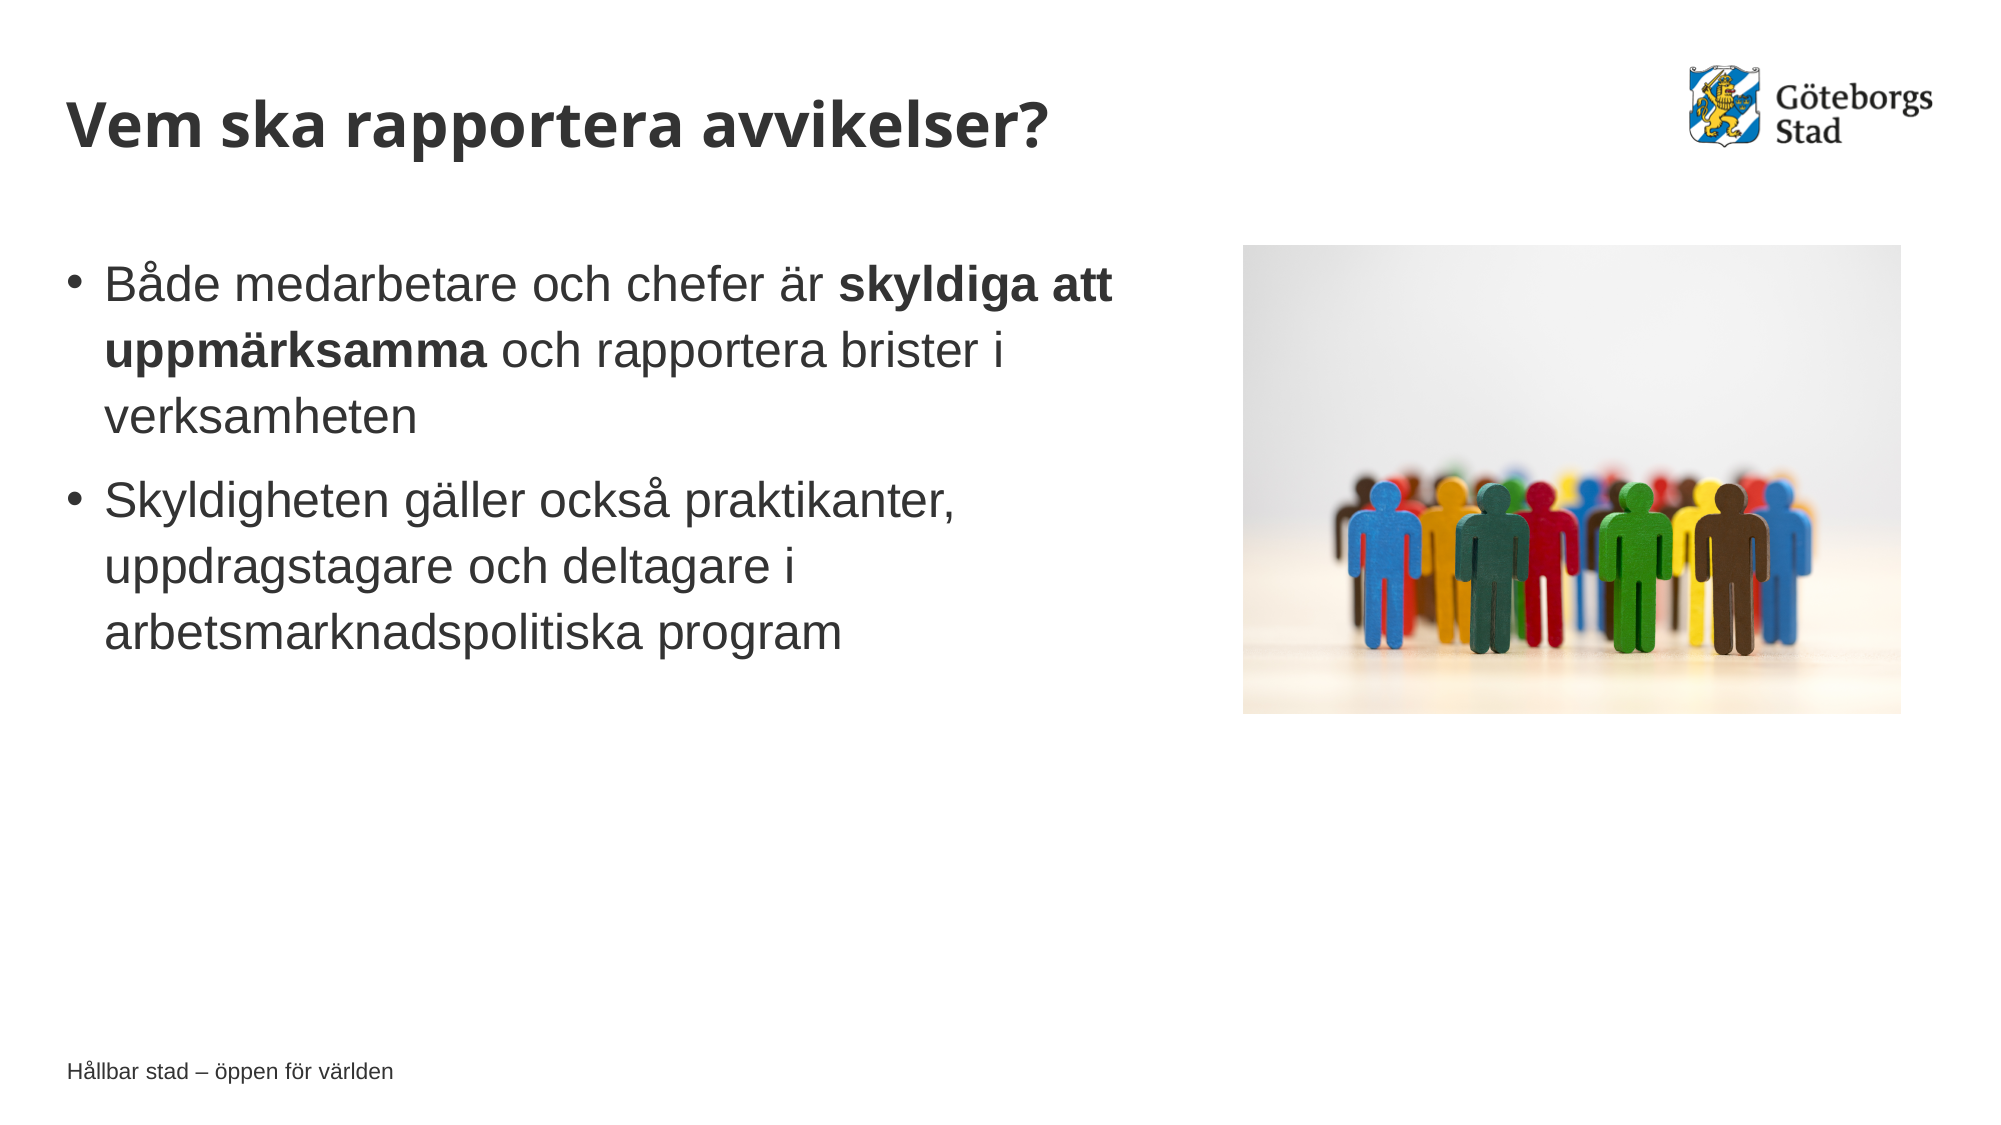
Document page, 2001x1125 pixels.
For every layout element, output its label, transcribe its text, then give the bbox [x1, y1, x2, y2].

picture [1243, 245, 1901, 714]
title Vem ska rapportera avvikelser? [66, 66, 1572, 188]
list Både medarbetare och chefer är skyldiga att uppmärksamma och rapportera brister i verksamheten Skyldigheten gäller också praktikanter, uppdragstagare och deltagare i arbetsmarknadspolitiska program [66, 245, 1244, 1005]
picture [1689, 65, 1933, 148]
